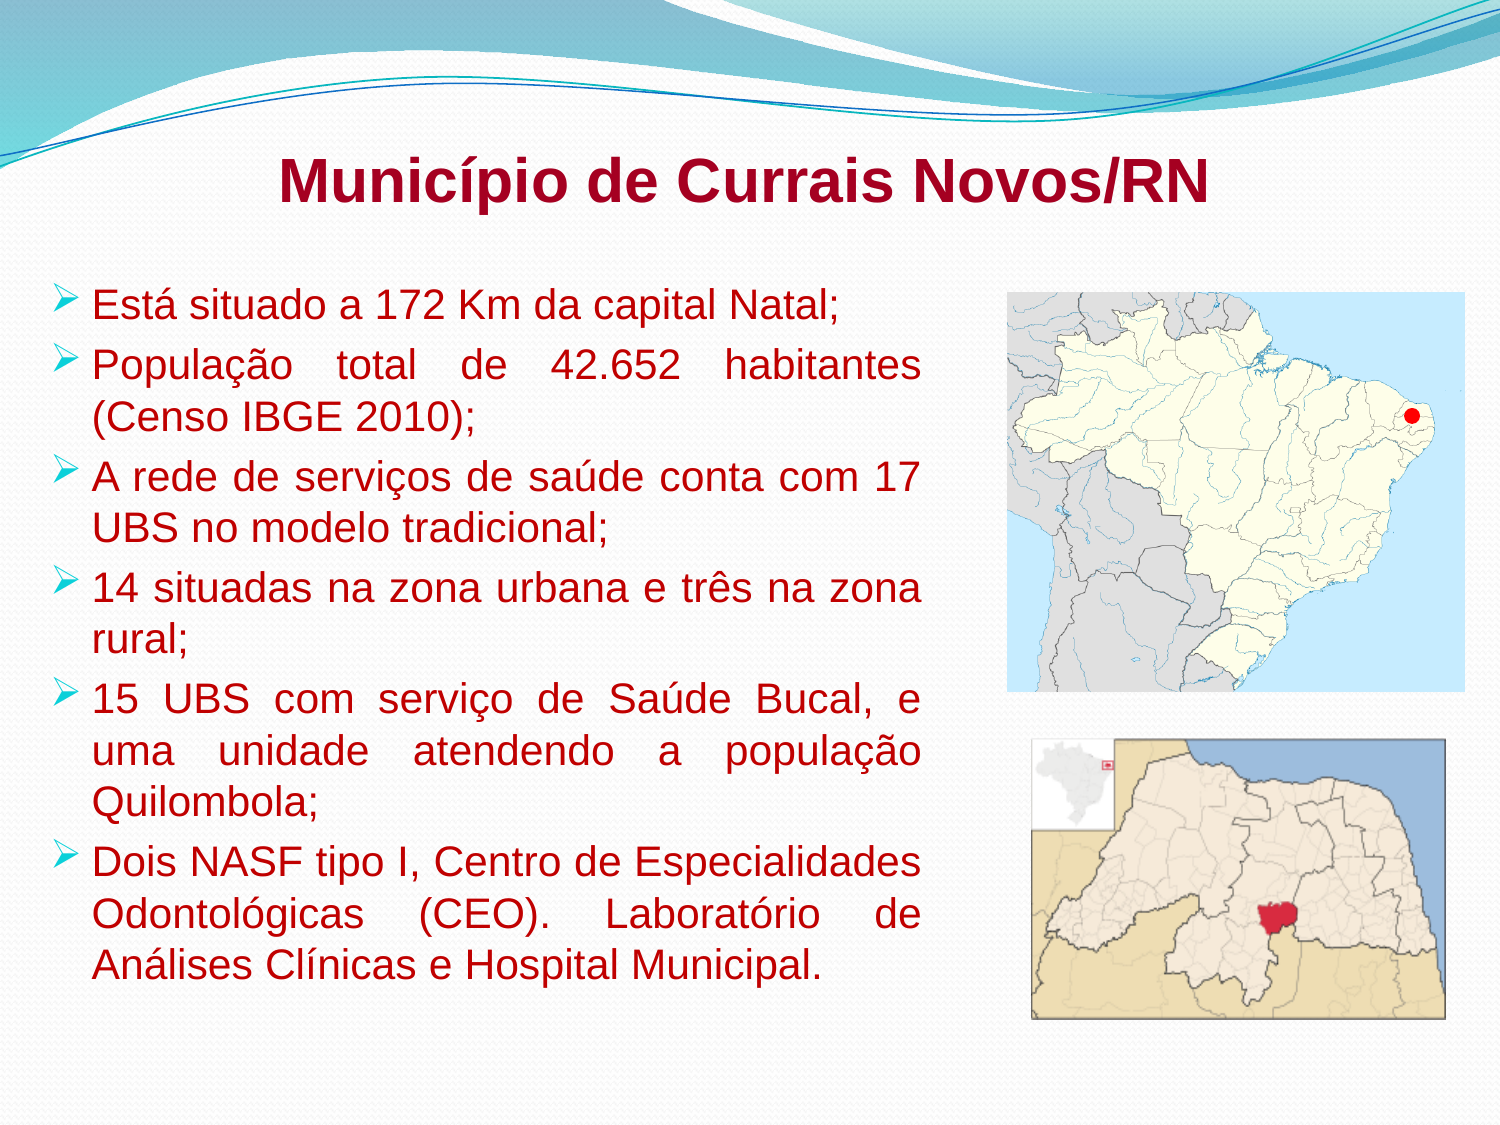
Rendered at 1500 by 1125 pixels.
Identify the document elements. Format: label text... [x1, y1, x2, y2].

title Município de Currais Novos/RN [70, 164, 1421, 295]
picture [1007, 292, 1466, 692]
picture [1031, 738, 1446, 1020]
list Está situado a 172 Km da capital Natal; População total de 42.652 habitantes (Censo IBGE 2010); A rede de serviços de saúde conta com 17 UBS no modelo tradicional; 14 situadas na zona urbana e três na zona rural; 15 UBS com serviço de Saúde Bucal, e uma unidade atendendo a população Quilombola; Dois NASF tipo I, Centro de Especialidades Odontológicas (CEO). Laboratório de Análises Clínicas e Hospital Municipal. [35, 269, 938, 1055]
